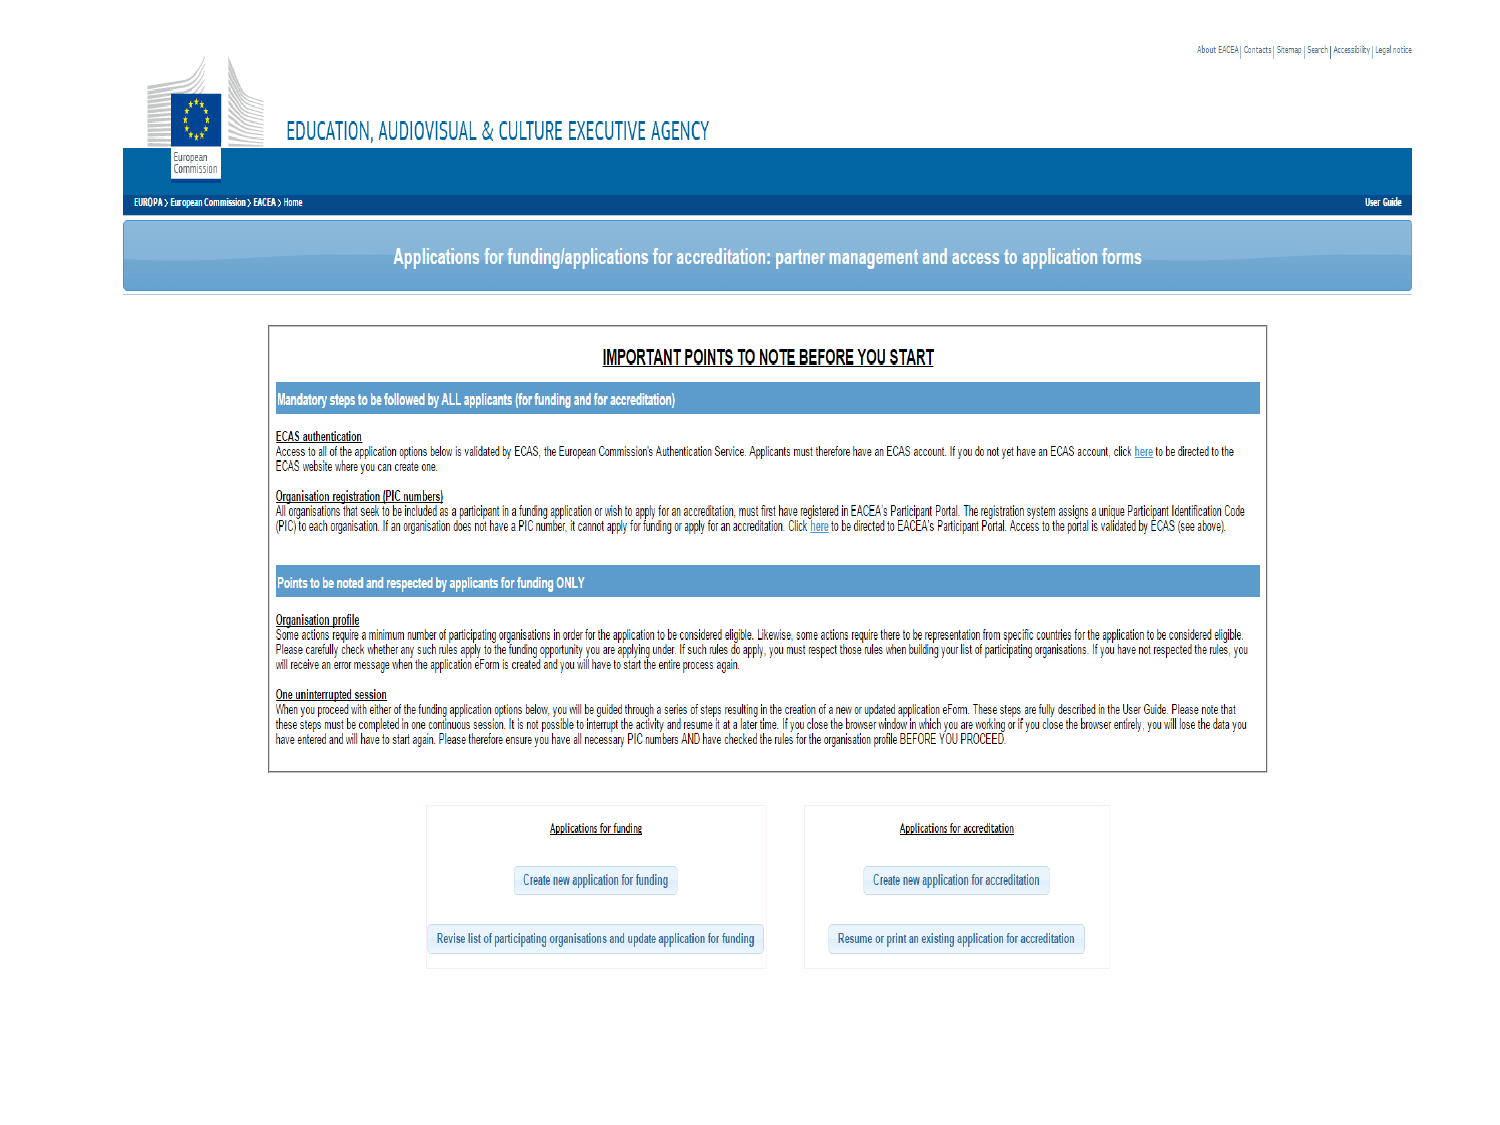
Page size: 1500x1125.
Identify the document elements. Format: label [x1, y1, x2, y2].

list [123, 42, 1412, 1059]
